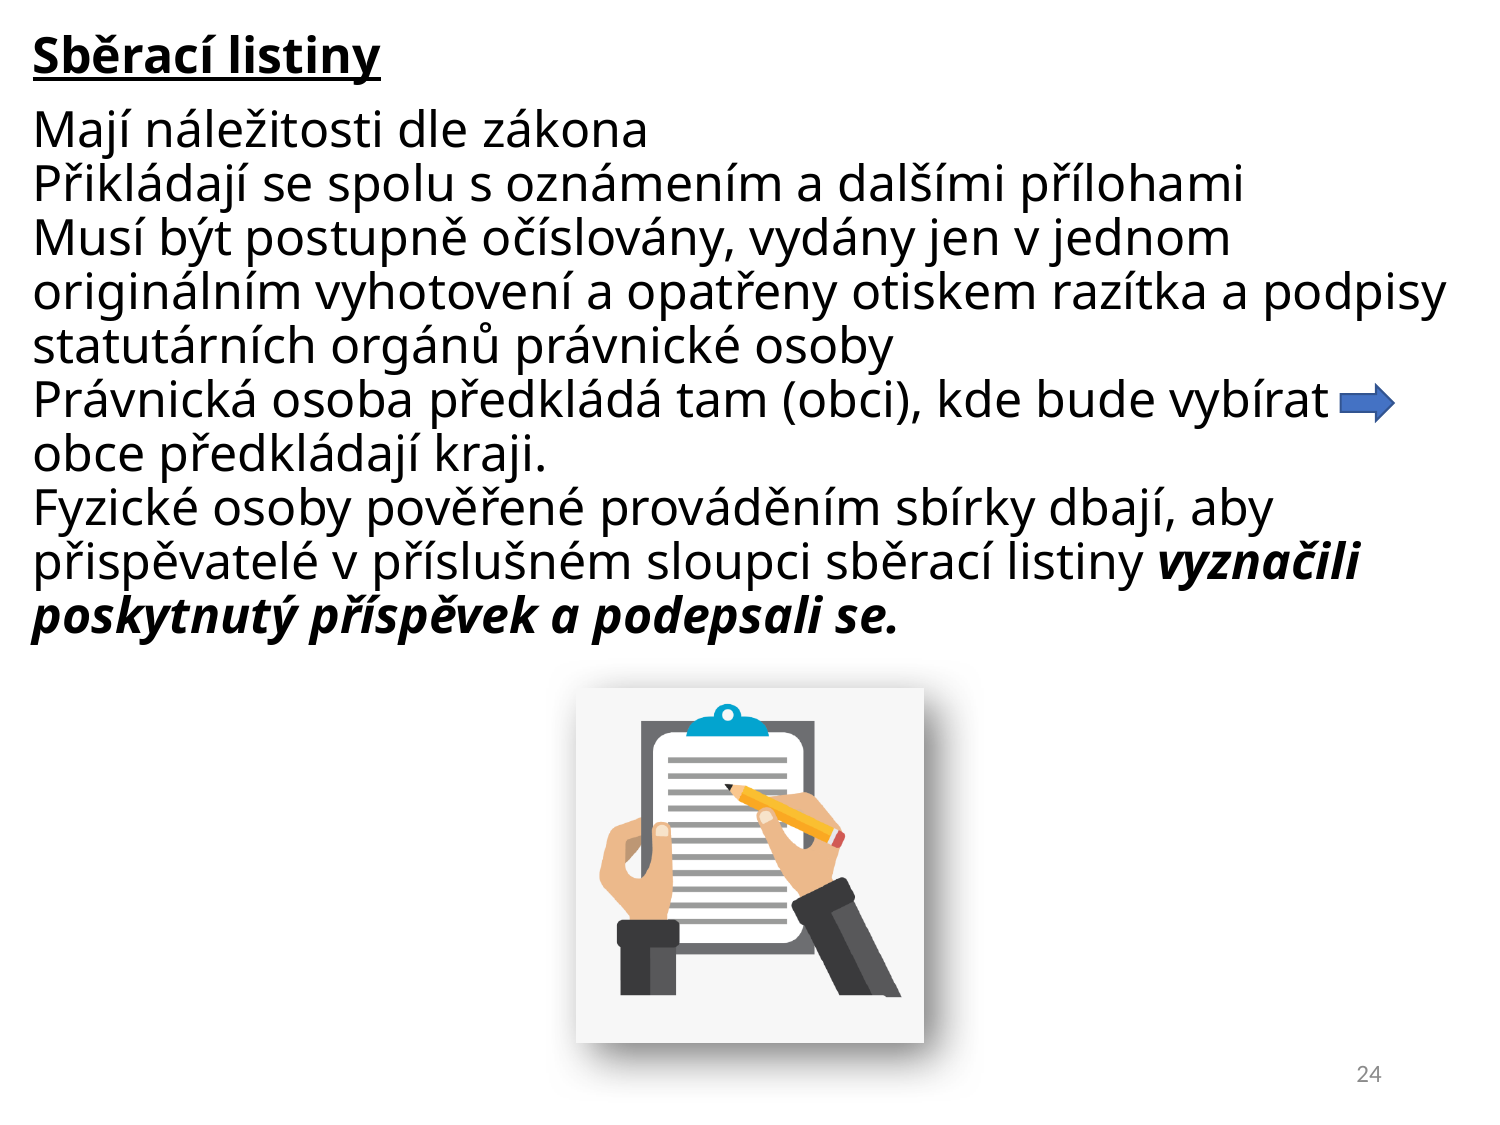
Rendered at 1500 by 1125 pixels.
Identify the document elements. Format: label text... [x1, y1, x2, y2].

list Sběrací listiny Mají náležitosti dle zákona Přikládají se spolu s oznámením a dalšími přílohami Musí být postupně očíslovány, vydány jen v jednom originálním vyhotovení a opatřeny otiskem razítka a podpisy statutárních orgánů právnické osoby Právnická osoba předkládá tam (obci), kde bude vybírat obce předkládají kraji. Fyzické osoby pověřené prováděním sbírky dbají, aby přispěvatelé v příslušném sloupci sběrací listiny vyznačili poskytnutý příspěvek a podepsali se. [17, 22, 1483, 1103]
text_box [1339, 382, 1396, 424]
picture [575, 688, 924, 1043]
slide_number 24 [1059, 1042, 1397, 1103]
